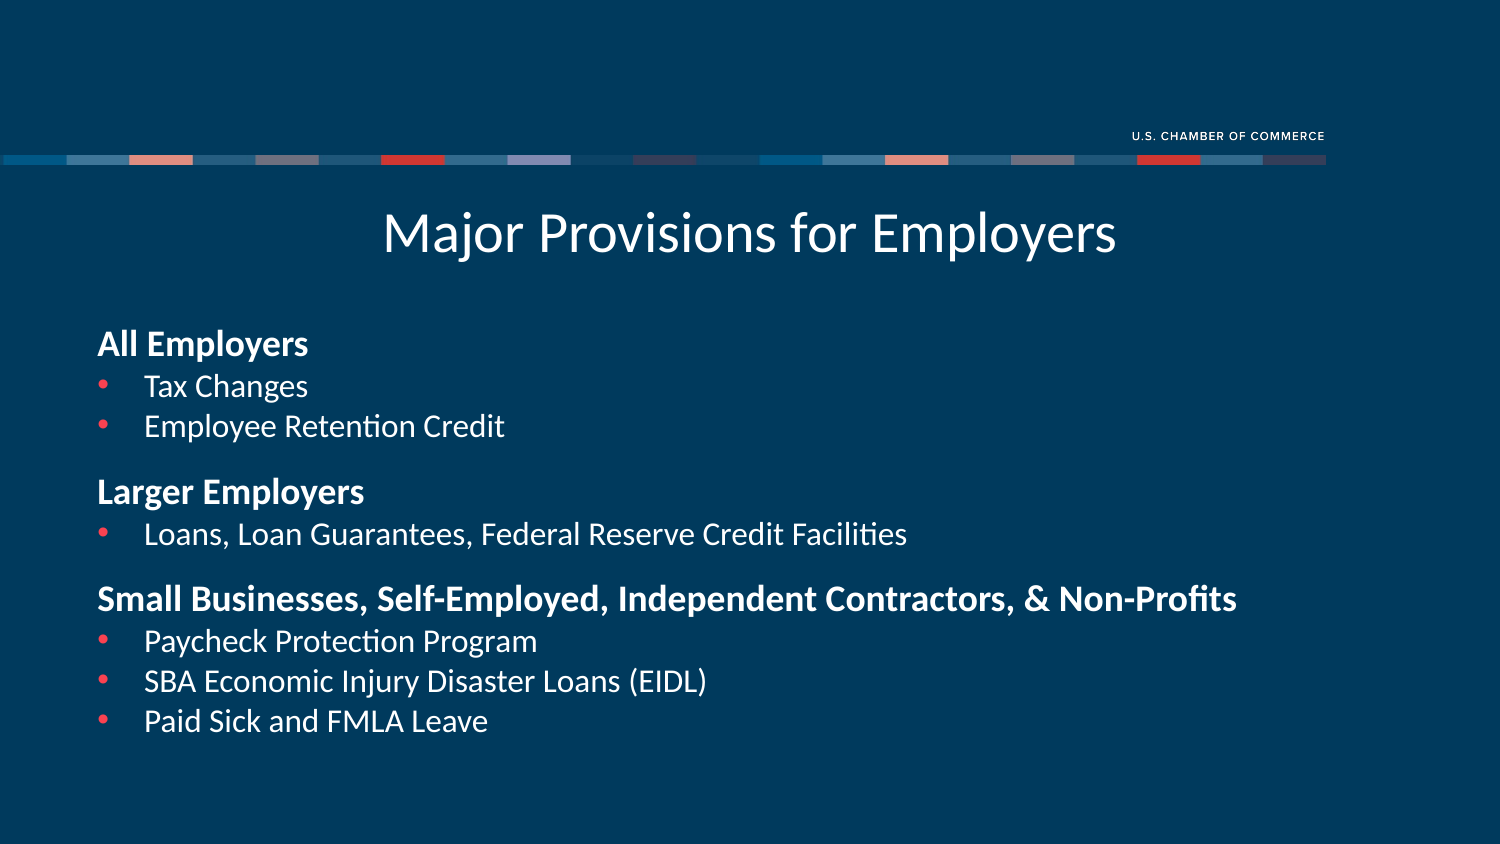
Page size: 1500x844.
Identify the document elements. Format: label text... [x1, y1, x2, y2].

picture [823, 155, 1326, 165]
picture [1131, 130, 1325, 142]
text_box Major Provisions for Employers [0, 186, 1500, 272]
picture [66, 155, 758, 165]
text_box All Employers Tax Changes Employee Retention Credit Larger Employers Loans, Loan Guarantees, Federal Reserve Credit Facilities Small Businesses, Self-Employed, Independent Contractors, & Non-Profits Paycheck Protection Program SBA Economic Injury Disaster Loans (EIDL) Paid Sick and FMLA Leave [82, 289, 1416, 747]
